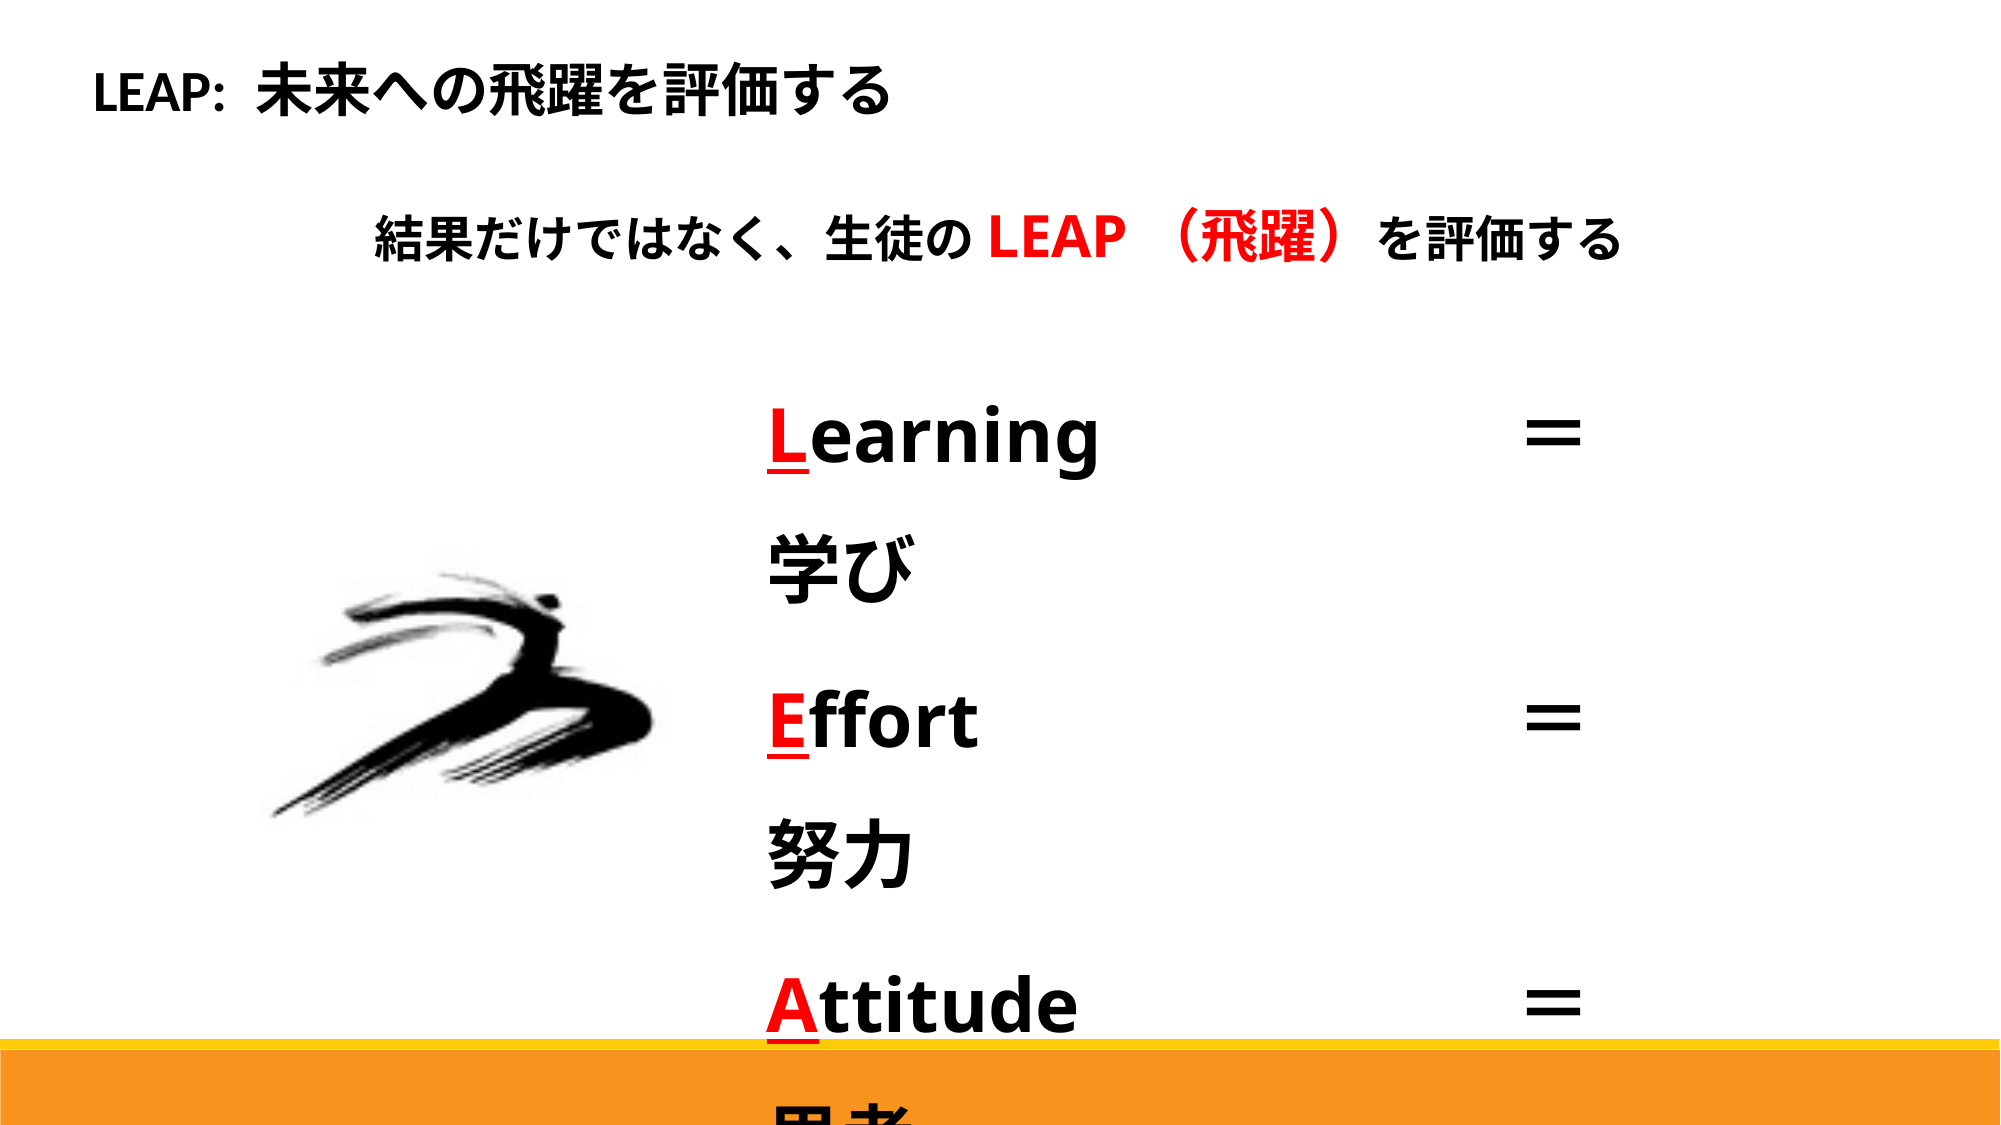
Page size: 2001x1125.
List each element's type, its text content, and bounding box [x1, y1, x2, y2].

text_box 結果だけではなく、生徒のLEAP（飛躍）を評価する [292, 192, 1708, 492]
text_box LEAP: 未来への飛躍を評価する [78, 10, 1426, 130]
picture [232, 532, 721, 850]
text_box Learning ＝ 学び Effort ＝ 努力 Attitude ＝ 思考 Preparation ＝ 準備 [752, 335, 1734, 1125]
